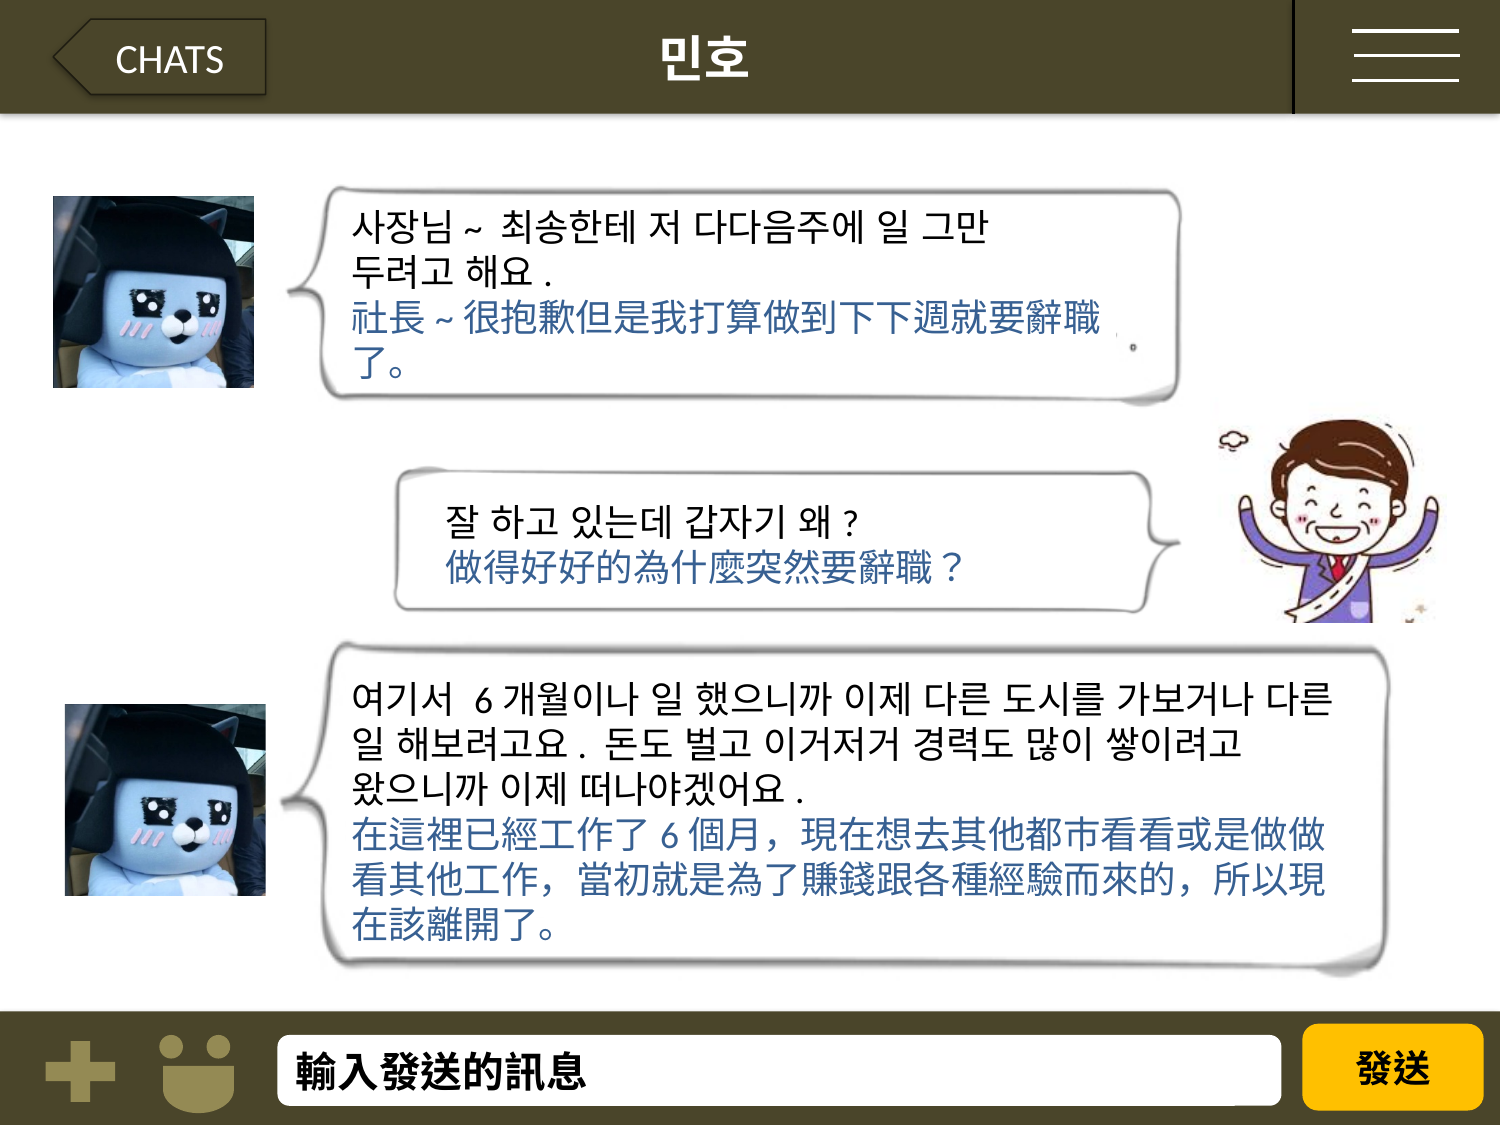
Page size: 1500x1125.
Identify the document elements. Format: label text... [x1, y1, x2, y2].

text_box [0, 1011, 1500, 1125]
text_box [44, 1039, 117, 1104]
text_box [204, 1032, 233, 1061]
text_box [157, 1032, 186, 1061]
text_box [1295, 0, 1500, 114]
picture [265, 172, 1448, 624]
text_box 민호 [644, 20, 766, 96]
text_box [52, 18, 267, 96]
text_box [0, 0, 1290, 114]
picture [52, 196, 255, 388]
text_box CHATS [100, 24, 240, 90]
text_box 輸入發送的訊息 [275, 1032, 1284, 1108]
text_box [160, 1063, 237, 1116]
picture [371, 455, 1200, 621]
text_box 發送 [1302, 1023, 1484, 1111]
picture [64, 703, 266, 896]
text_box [253, 621, 1500, 1000]
